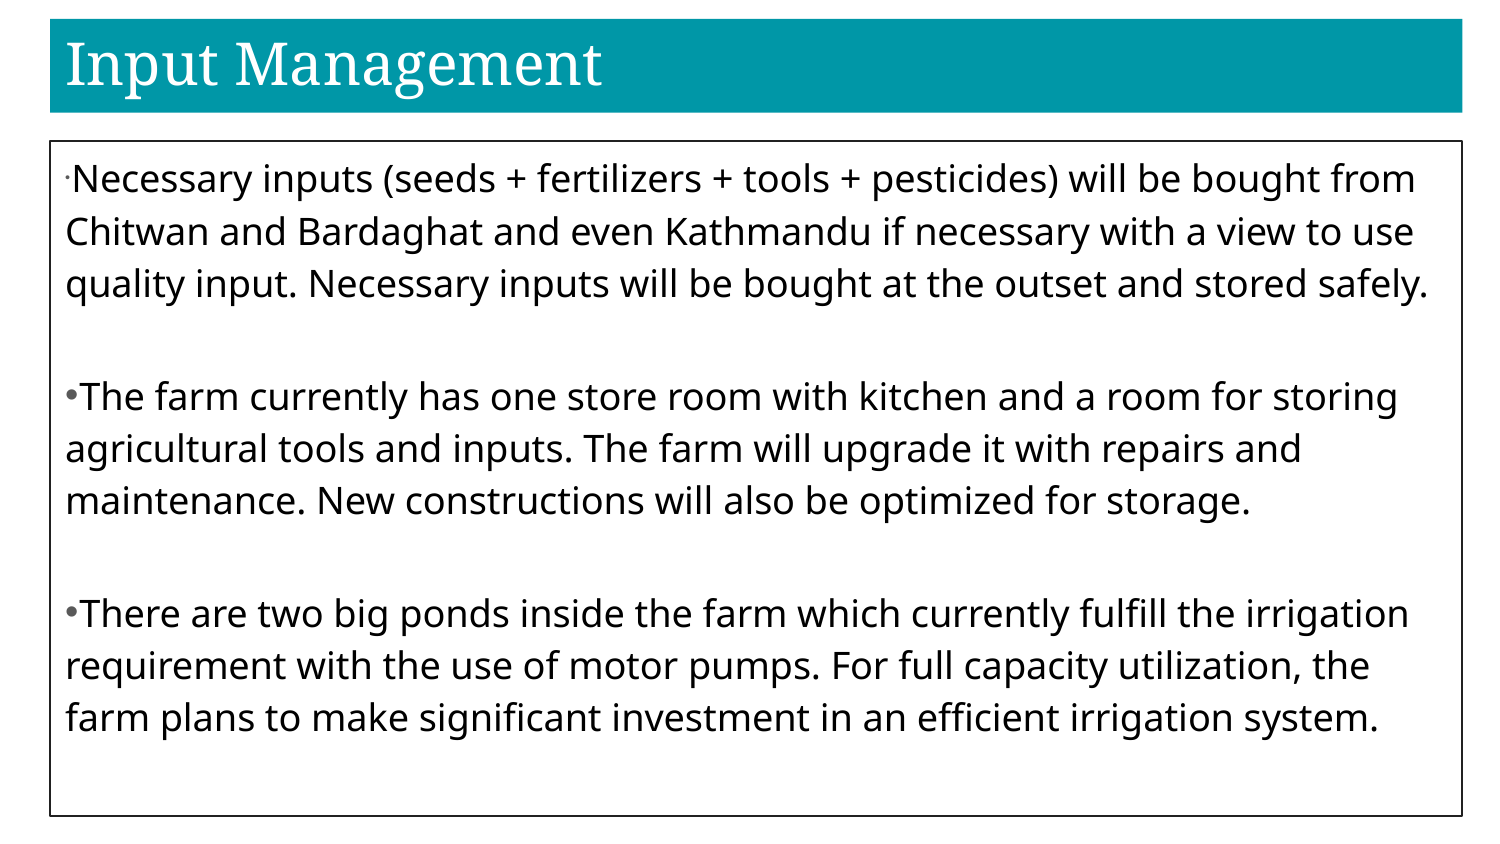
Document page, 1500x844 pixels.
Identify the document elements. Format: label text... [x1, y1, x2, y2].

title Input Management [50, 18, 1463, 113]
list Necessary inputs (seeds + fertilizers + tools + pesticides) will be bought from Chitwan and Bardaghat and even Kathmandu if necessary with a view to use quality input. Necessary inputs will be bought at the outset and stored safely. The farm currently has one store room with kitchen and a room for storing agricultural tools and inputs. The farm will upgrade it with repairs and maintenance. New constructions will also be optimized for storage. There are two big ponds inside the farm which currently fulfill the irrigation requirement with the use of motor pumps. For full capacity utilization, the farm plans to make significant investment in an efficient irrigation system. [50, 140, 1463, 816]
